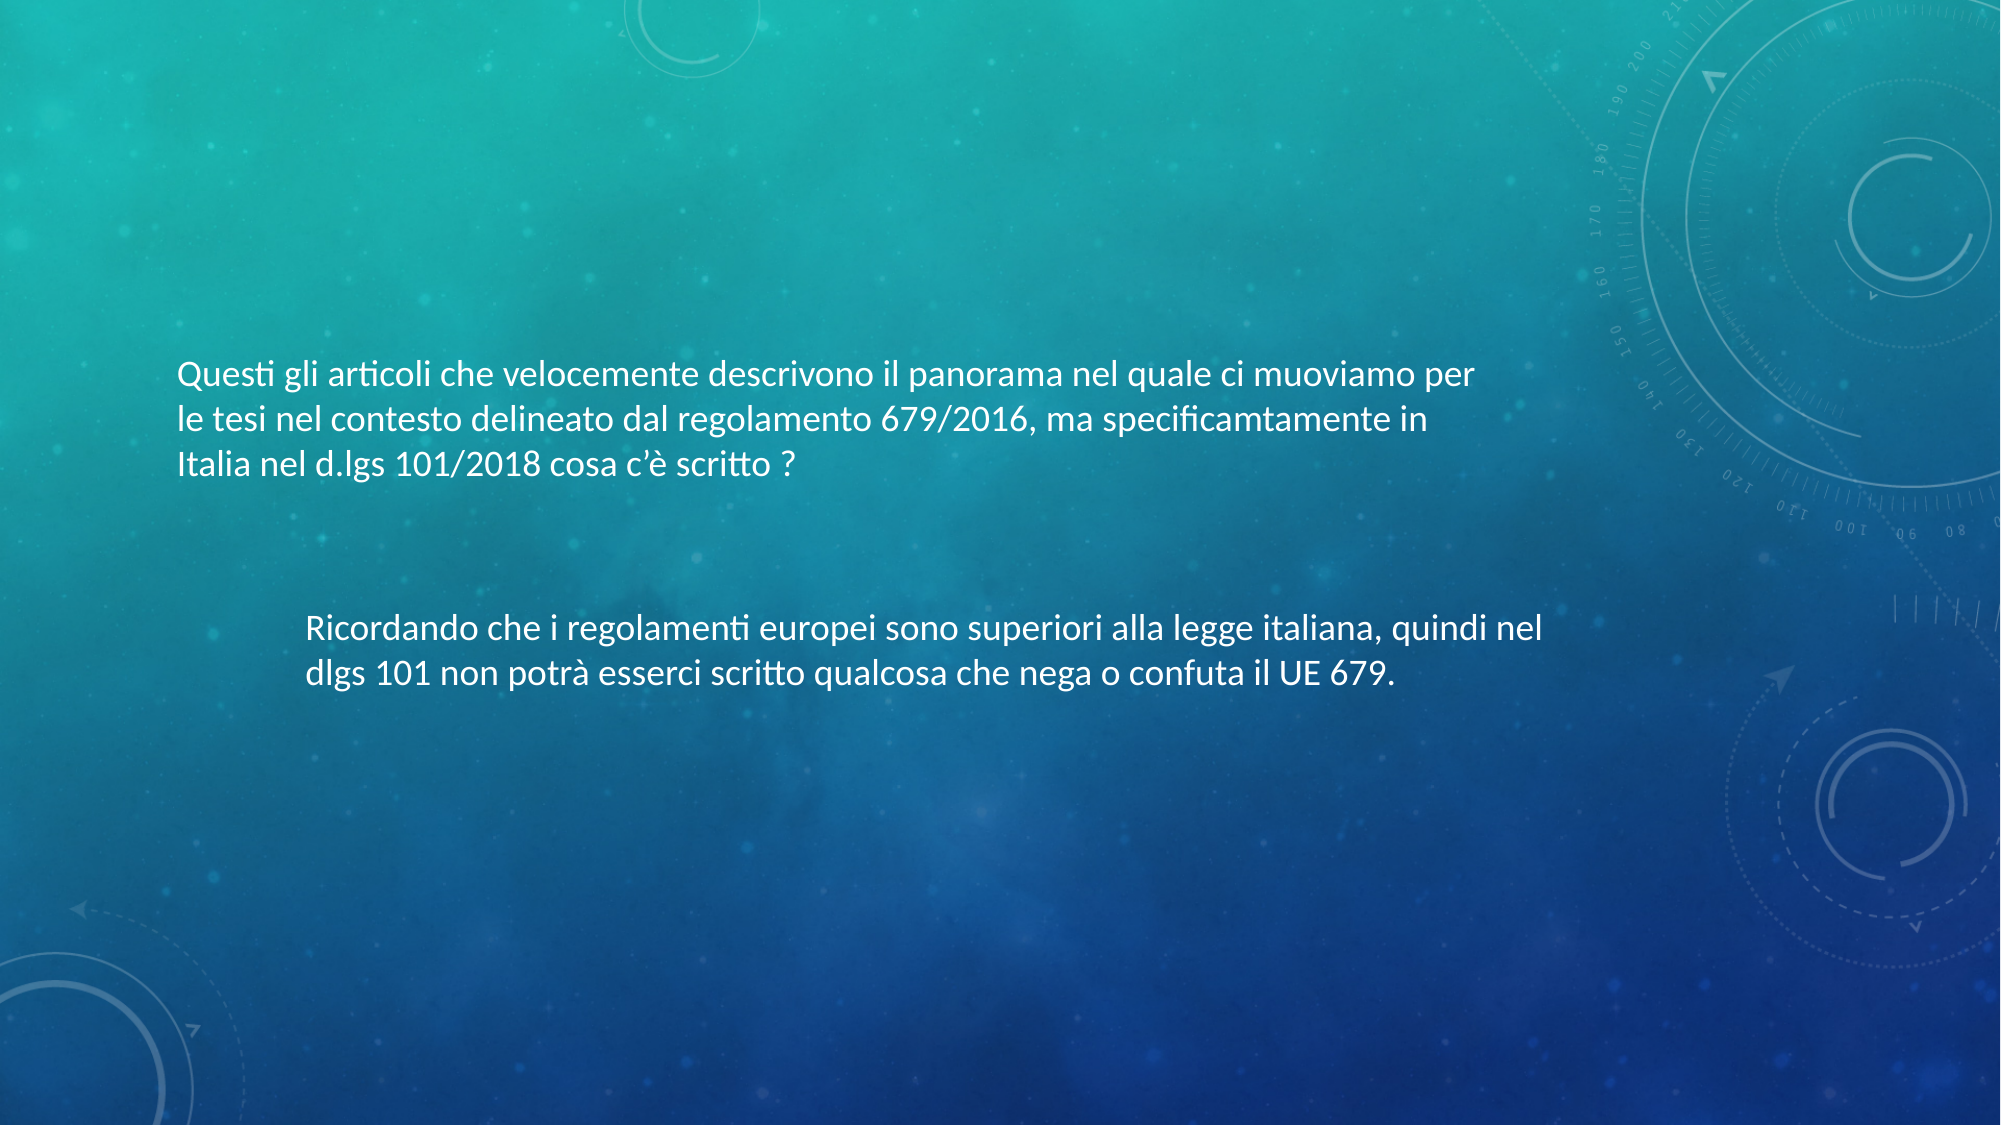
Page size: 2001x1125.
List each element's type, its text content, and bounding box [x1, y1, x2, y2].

text_box Ricordando che i regolamenti europei sono superiori alla legge italiana, quindi nel dlgs 101 non potrà esserci scritto qualcosa che nega o confuta il UE 679. [290, 595, 1626, 701]
text_box Questi gli articoli che velocemente descrivono il panorama nel quale ci muoviamo per le tesi nel contesto delineato dal regolamento 679/2016, ma specificamtamente in Italia nel d.lgs 101/2018 cosa c’è scritto ? [162, 341, 1506, 492]
picture [0, 0, 2001, 1125]
